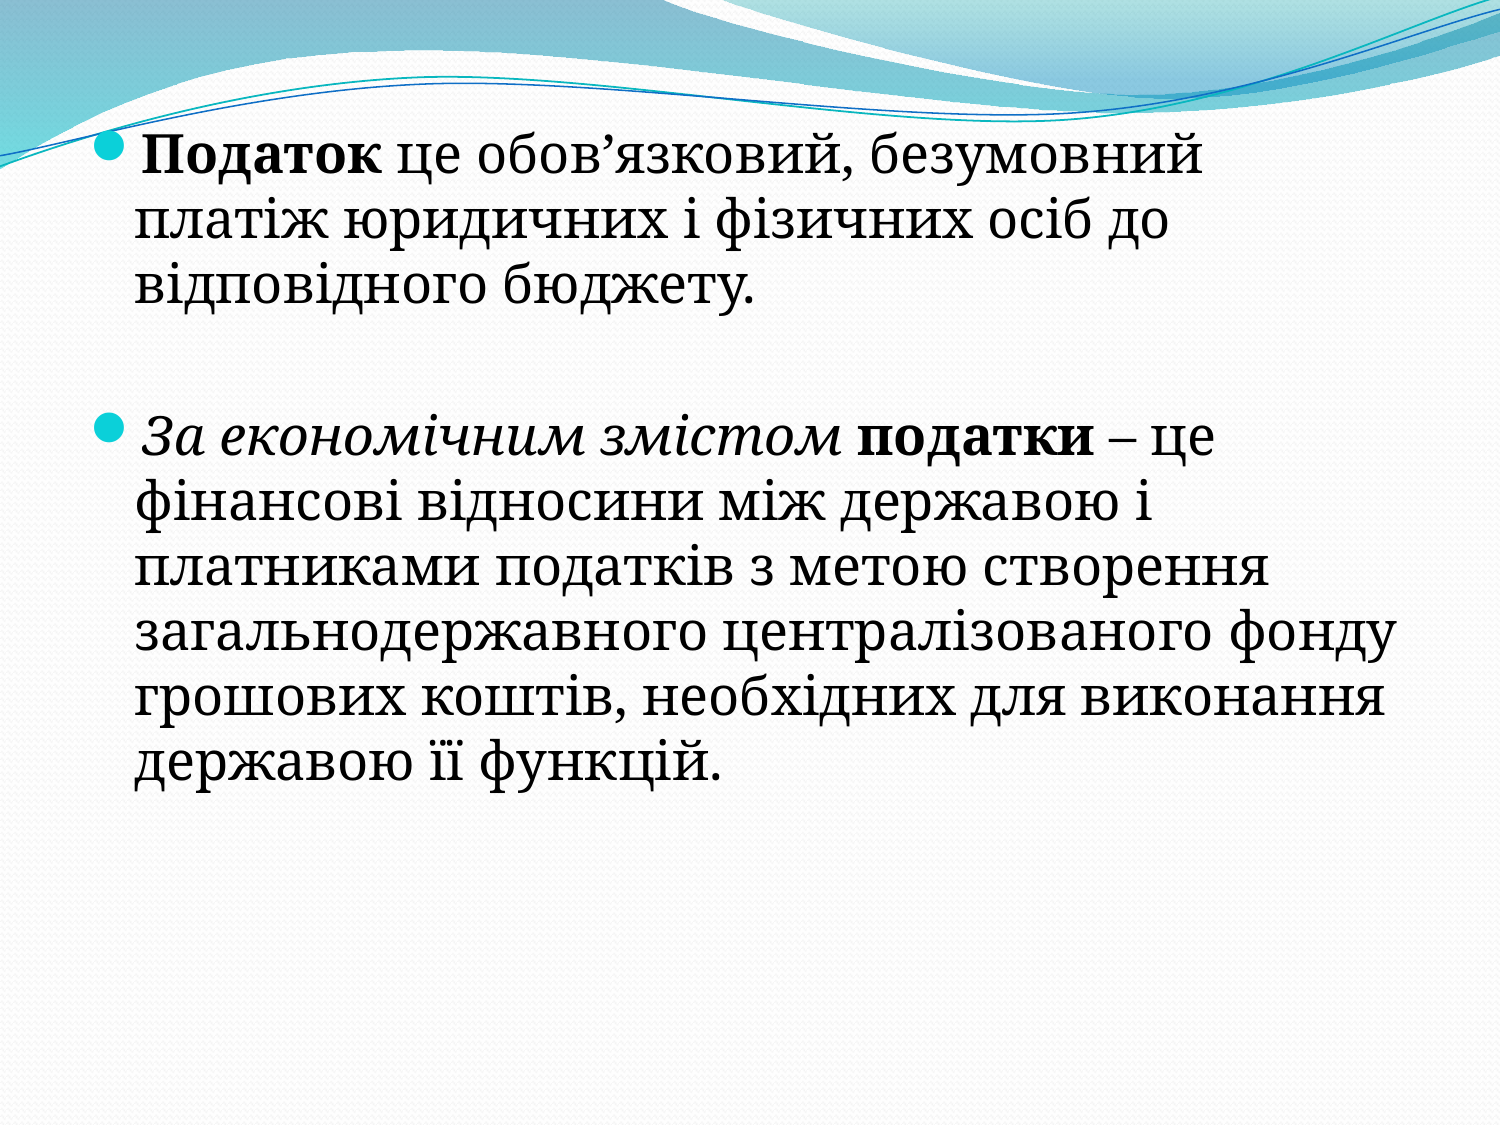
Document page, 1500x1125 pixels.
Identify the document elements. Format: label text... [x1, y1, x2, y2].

list Податок це обов’язковий, безумовний платіж юридичних і фізичних осіб до відповідного бюджету. За економічним змістом податки – це фінансові відносини між державою і платниками податків з метою створення загальнодержавного централізованого фонду грошових коштів, необхідних для виконання державою її функцій. [75, 112, 1425, 1063]
